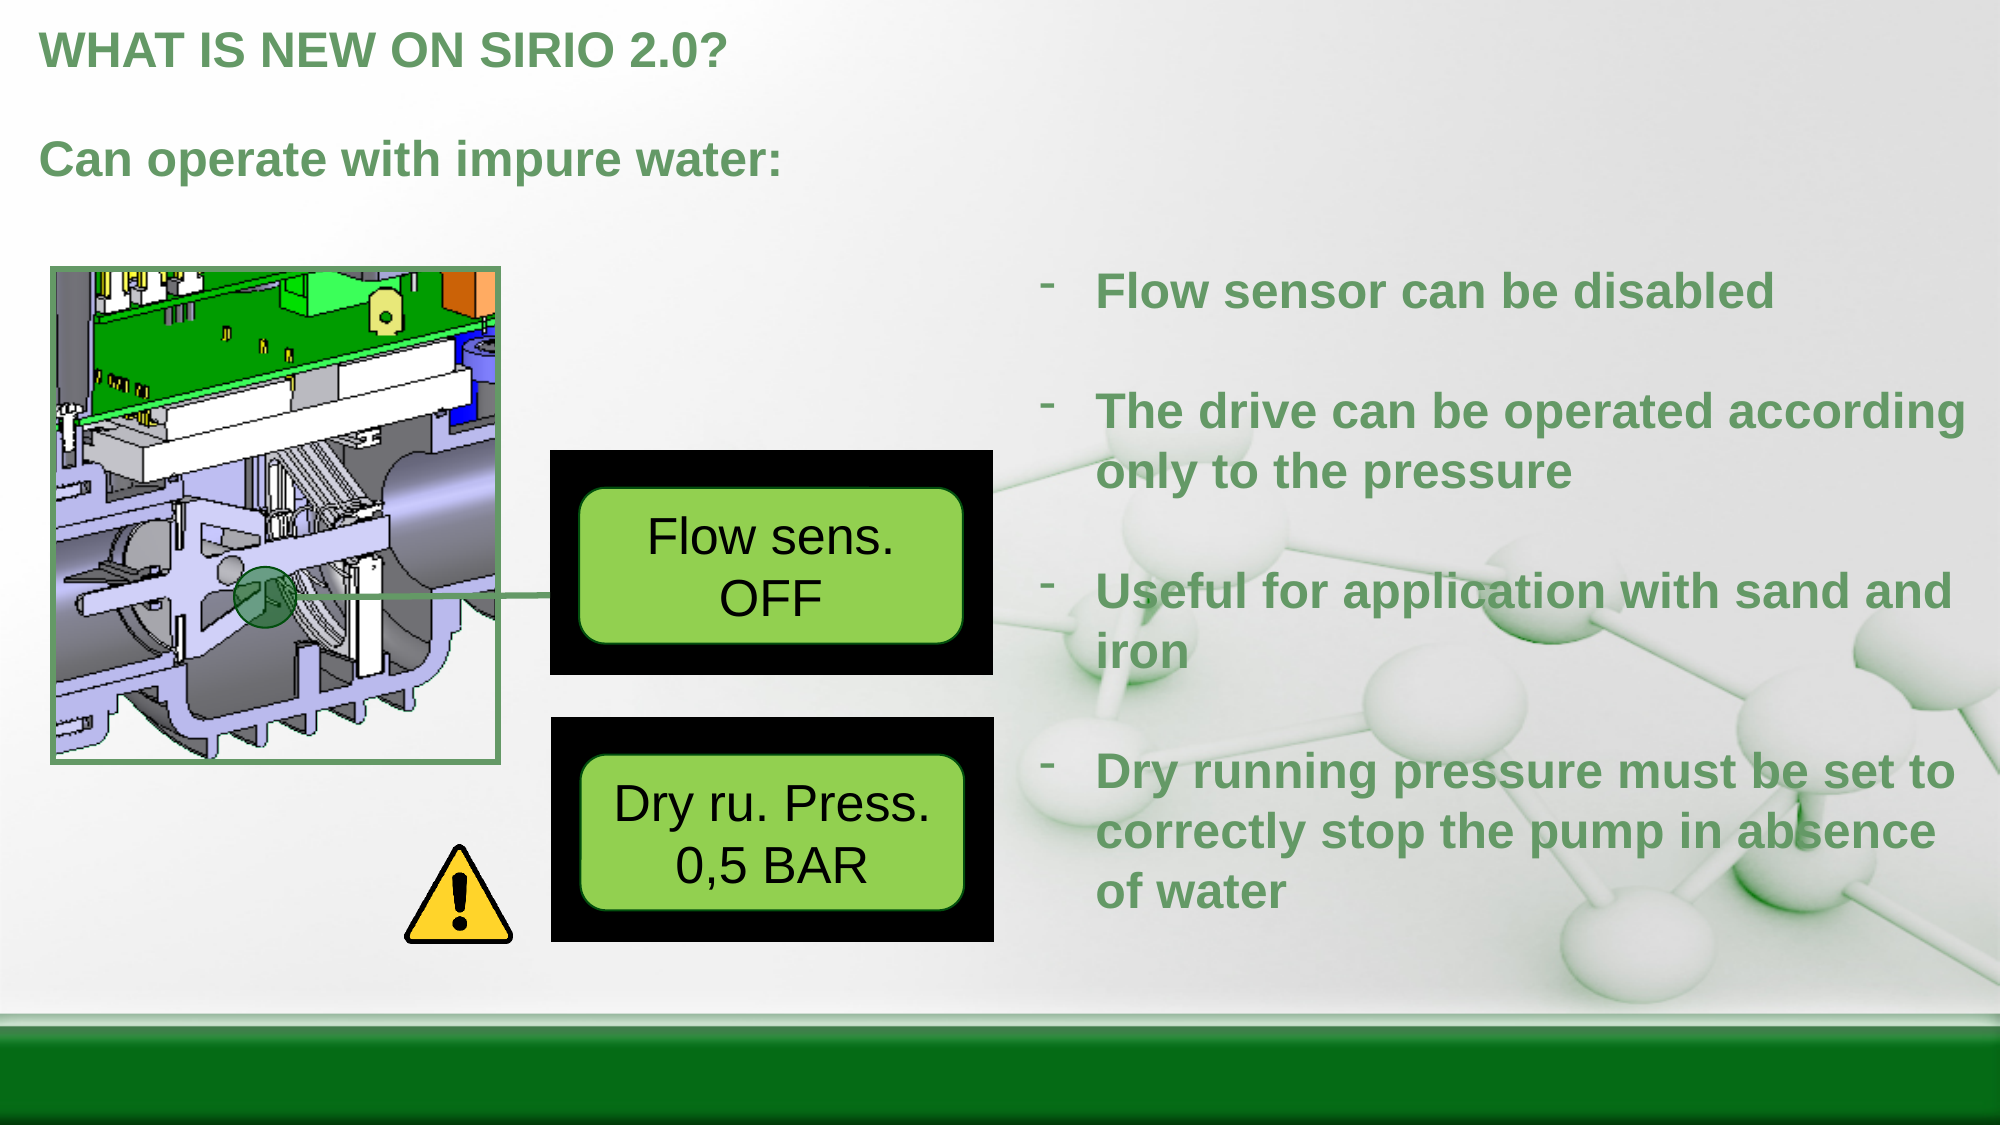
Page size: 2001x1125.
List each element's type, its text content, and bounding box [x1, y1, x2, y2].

title WHAT IS NEW ON SIRIO 2.0? [23, 7, 1410, 88]
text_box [550, 450, 992, 674]
picture [0, 0, 2000, 1125]
text_box Flow sensor can be disabled The drive can be operated according only to the pressure Useful for application with sand and iron Dry running pressure must be set to correctly stop the pump in absence of water [1024, 271, 2000, 905]
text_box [552, 717, 994, 941]
text_box Can operate with impure water: [23, 116, 1410, 197]
